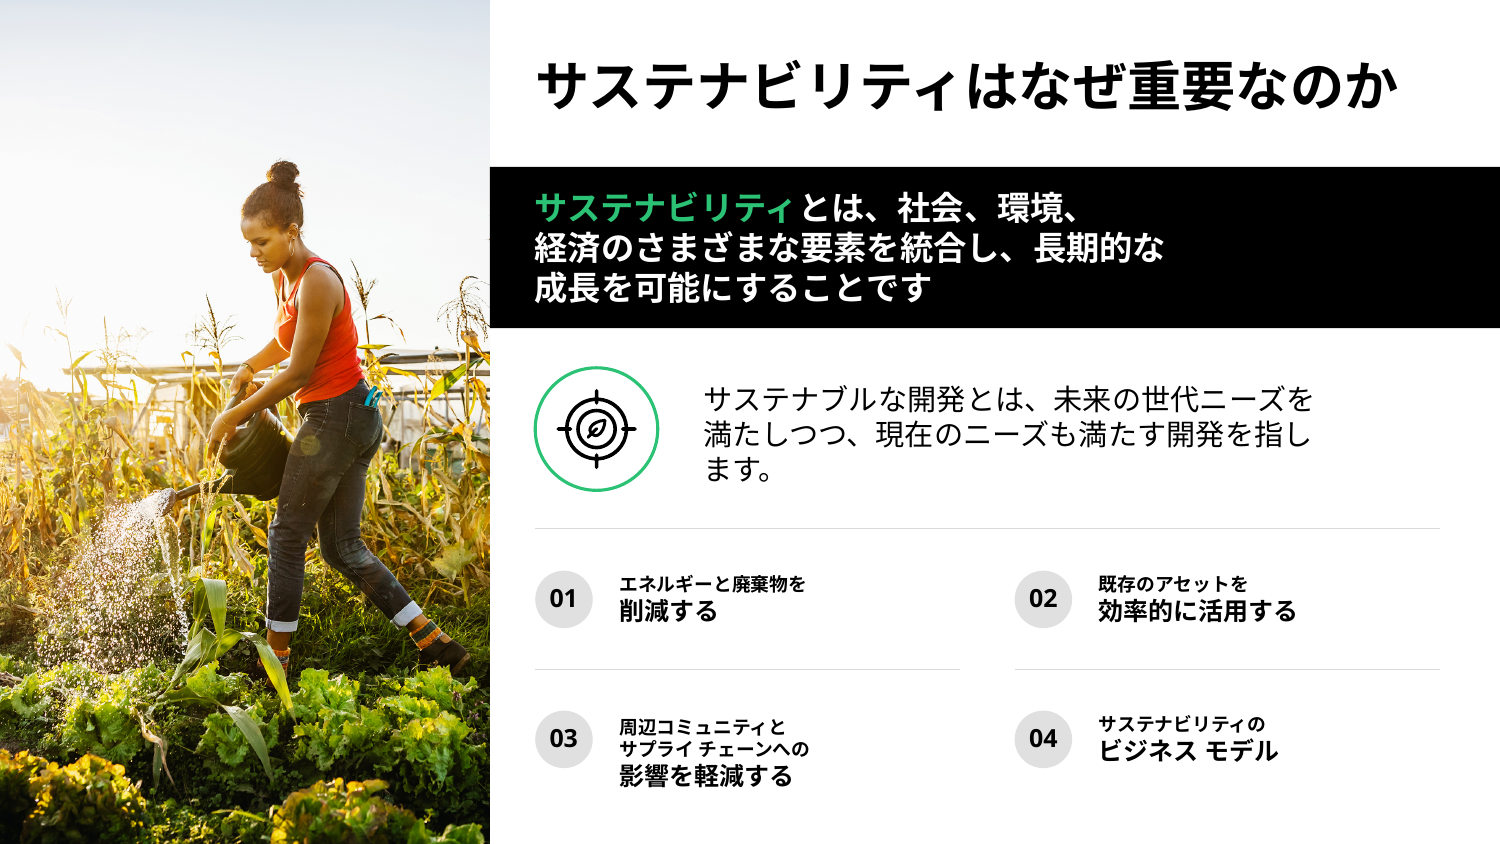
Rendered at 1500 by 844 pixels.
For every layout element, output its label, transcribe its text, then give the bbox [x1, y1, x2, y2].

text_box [535, 570, 1440, 629]
title サステナビリティはなぜ重要なのか [535, 60, 1500, 121]
text_box [534, 366, 659, 492]
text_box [556, 388, 637, 470]
text_box サステナビリティとは、社会、環境、 経済のさまざまな要素を統合し、長期的な 成長を可能にすることです [490, 166, 1500, 329]
picture [0, 0, 490, 844]
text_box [535, 710, 1440, 792]
text_box サステナブルな開発とは、未来の世代ニーズを満たしつつ、現在のニーズも満たす開発を指します。 [703, 381, 1328, 477]
